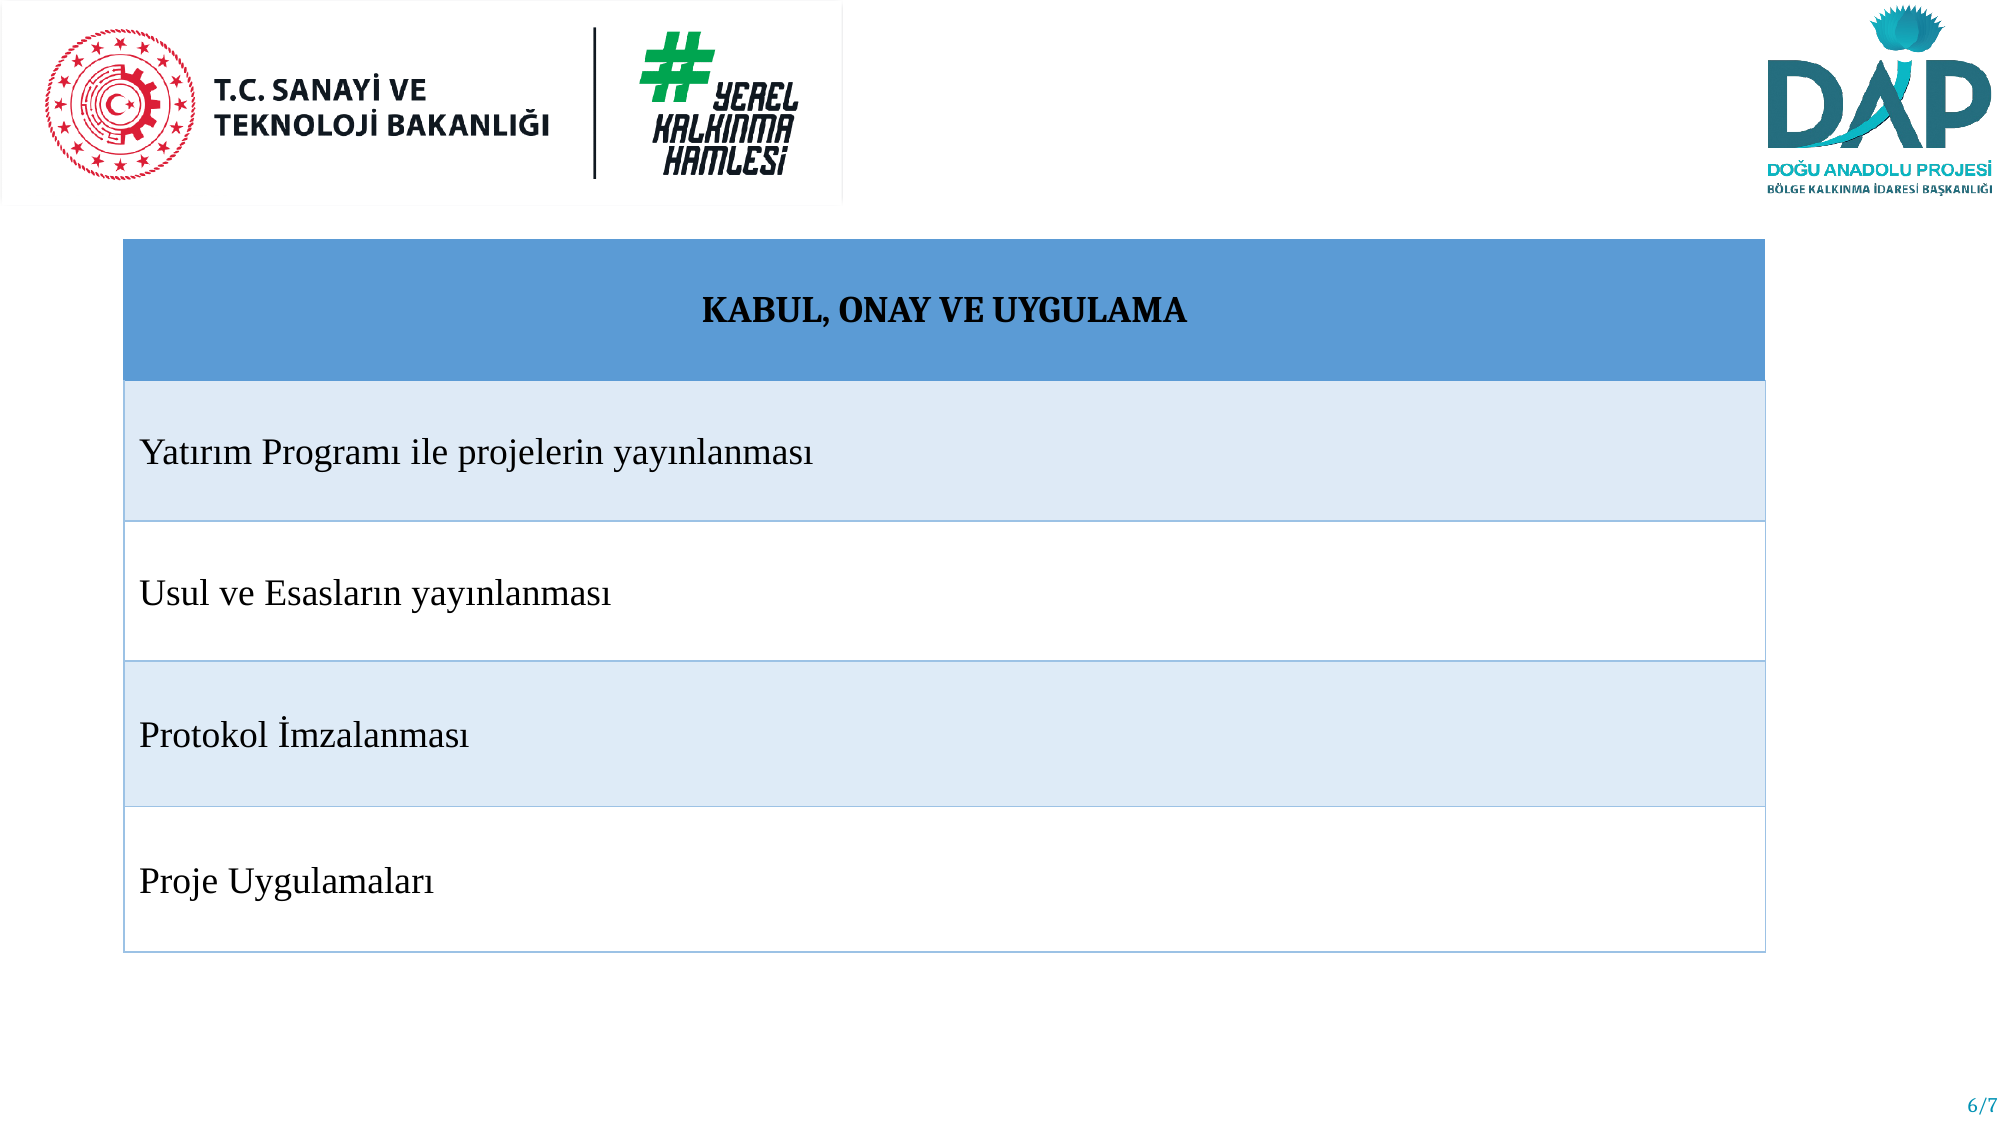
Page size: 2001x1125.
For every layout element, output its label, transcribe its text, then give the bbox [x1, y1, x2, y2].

picture [0, 0, 834, 250]
table_cell Usul ve Esasların yayınlanması [125, 522, 1765, 660]
table_cell Proje Uygulamaları [125, 807, 1765, 951]
table_cell Protokol İmzalanması [125, 662, 1765, 806]
table_cell Yatırım Programı ile projelerin yayınlanması [125, 381, 1765, 520]
picture [1760, 0, 2000, 200]
table_header KABUL, ONAY VE UYGULAMA [125, 241, 1765, 380]
